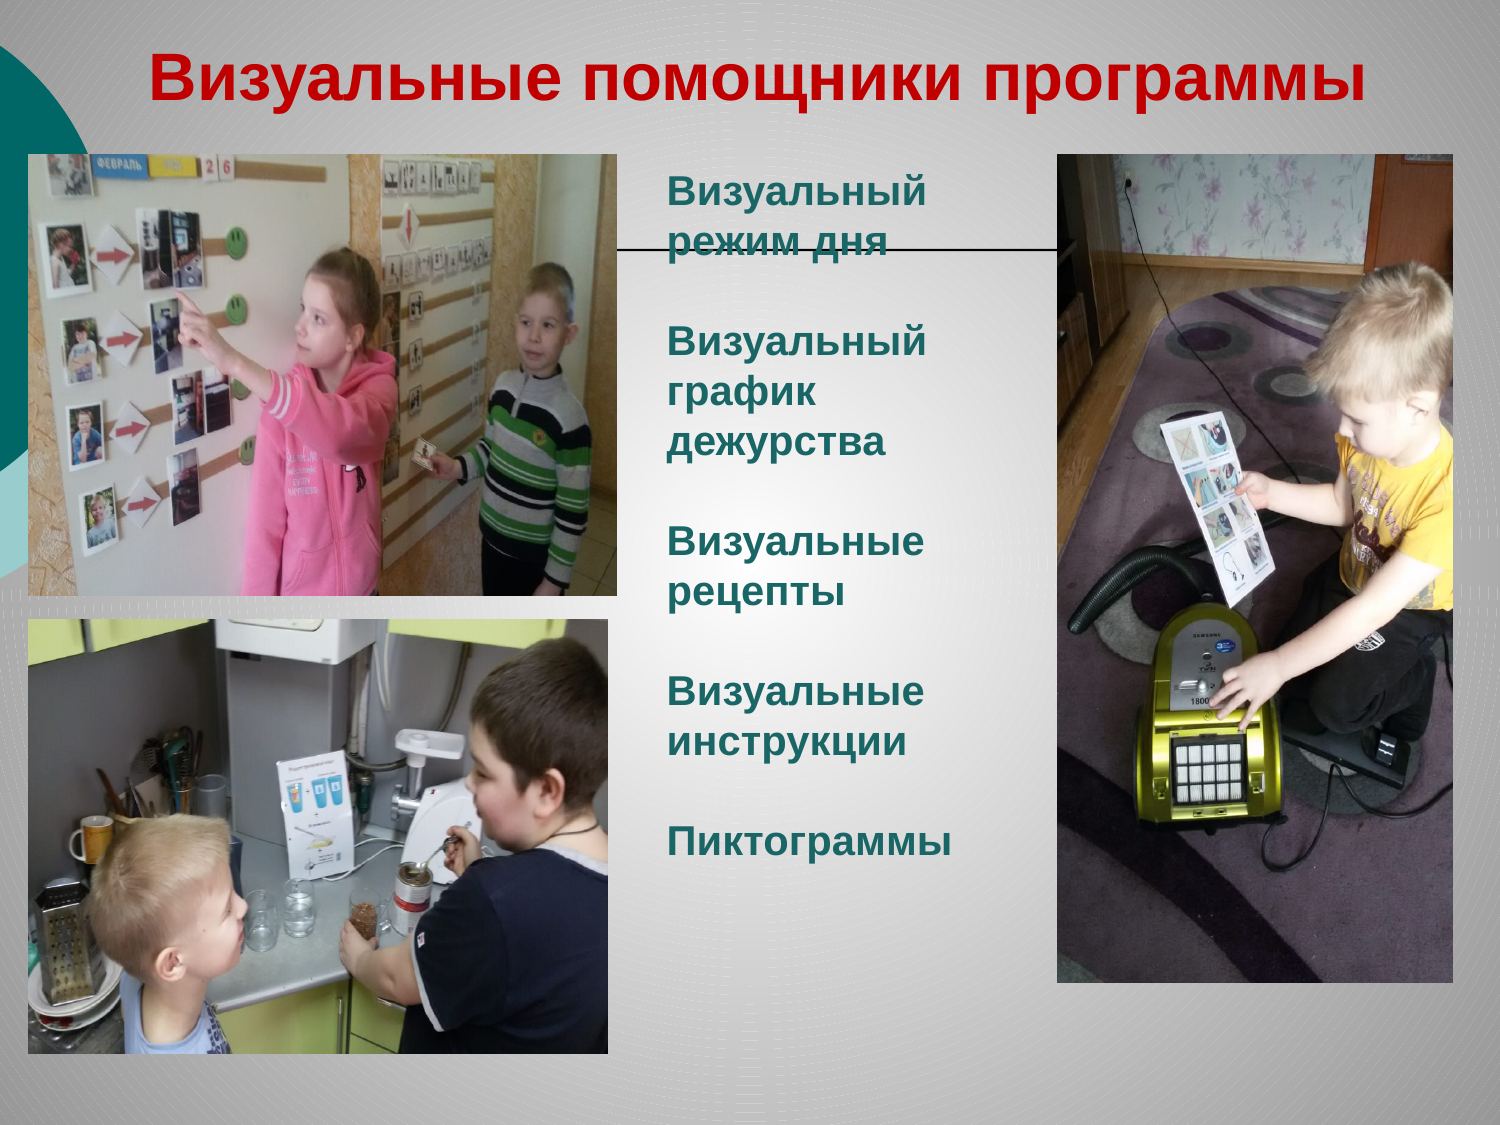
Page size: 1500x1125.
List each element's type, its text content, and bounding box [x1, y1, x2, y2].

picture [27, 618, 608, 1054]
picture [27, 153, 617, 596]
text_box Визуальные помощники программы [111, 35, 1406, 154]
picture [1057, 153, 1453, 983]
text_box Визуальный режим дня Визуальный график дежурства Визуальные рецепты Визуальные инструкции Пиктограммы [651, 156, 1039, 872]
